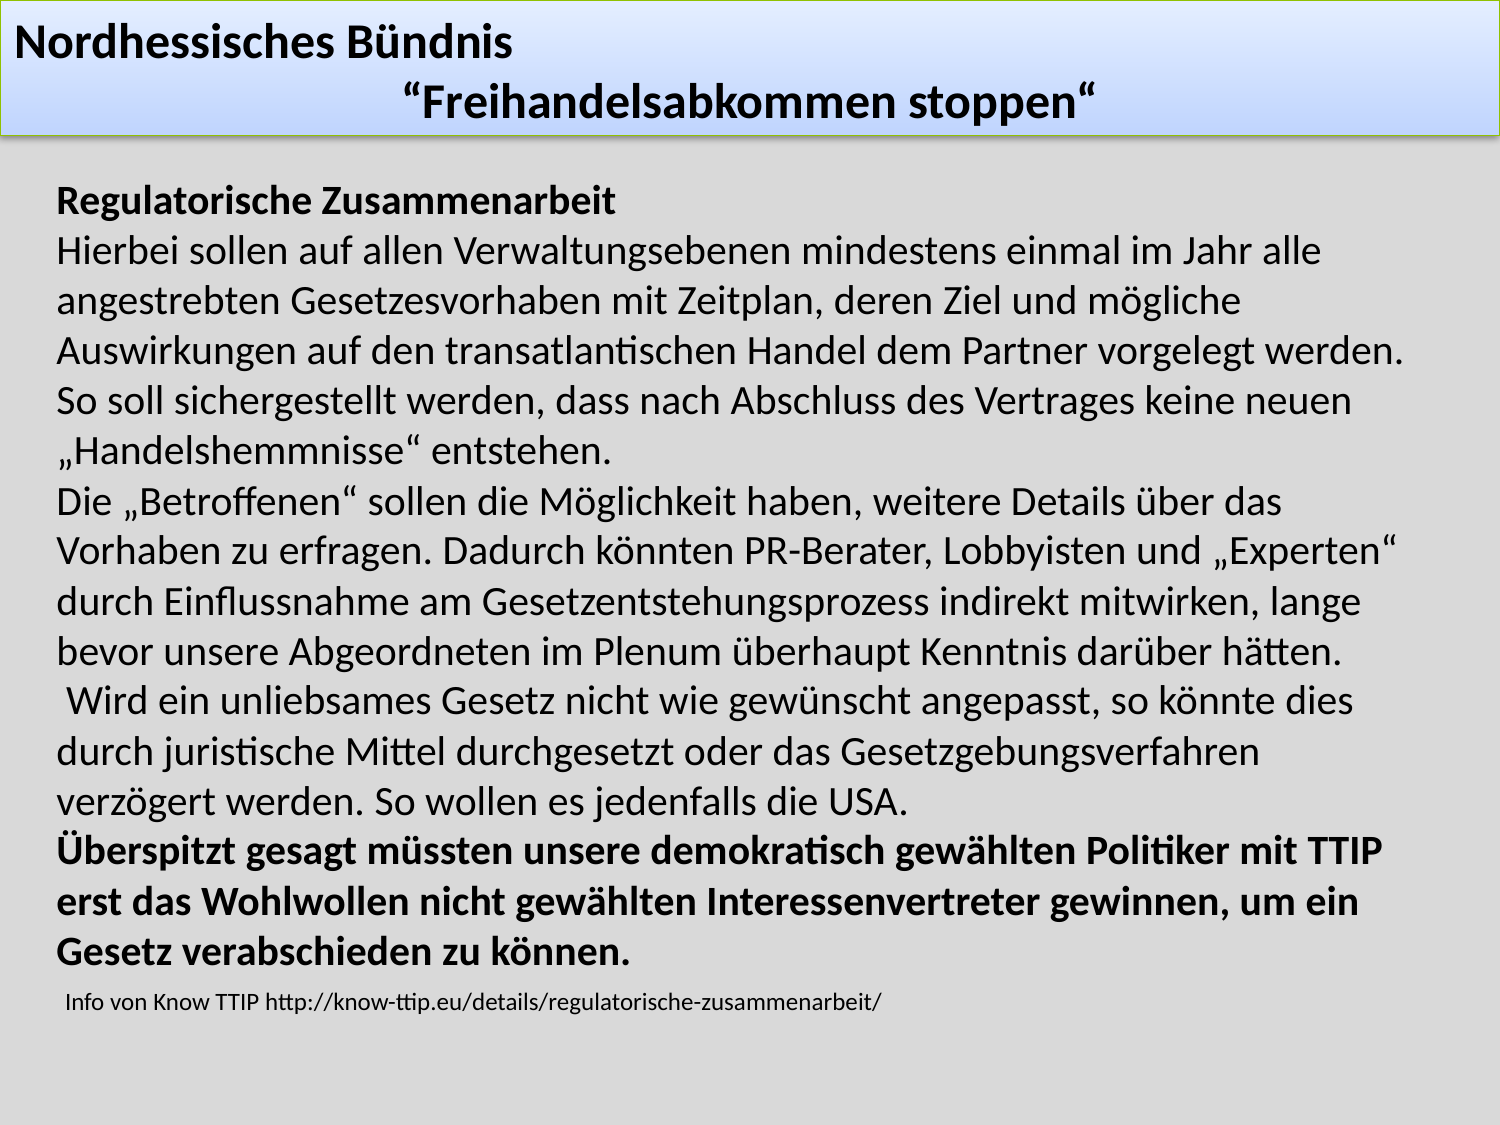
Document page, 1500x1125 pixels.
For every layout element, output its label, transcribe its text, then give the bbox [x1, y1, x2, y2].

text_box Nordhessisches Bündnis “Freihandelsabkommen stoppen“ [0, 0, 1500, 136]
text_box Regulatorische Zusammenarbeit Hierbei sollen auf allen Verwaltungsebenen mindestens einmal im Jahr alle angestrebten Gesetzesvorhaben mit Zeitplan, deren Ziel und mögliche Auswirkungen auf den transatlantischen Handel dem Partner vorgelegt werden. So soll sichergestellt werden, dass nach Abschluss des Vertrages keine neuen „Handelshemmnisse“ entstehen. Die „Betroffenen“ sollen die Möglichkeit haben, weitere Details über das Vorhaben zu erfragen. Dadurch könnten PR-Berater, Lobbyisten und „Experten“ durch Einflussnahme am Gesetzentstehungsprozess indirekt mitwirken, lange bevor unsere Abgeordneten im Plenum überhaupt Kenntnis darüber hätten. Wird ein unliebsames Gesetz nicht wie gewünscht angepasst, so könnte dies durch juristische Mittel durchgesetzt oder das Gesetzgebungsverfahren verzögert werden. So wollen es jedenfalls die USA. Überspitzt gesagt müssten unsere demokratisch gewählten Politiker mit TTIP erst das Wohlwollen nicht gewählten Interessenvertreter gewinnen, um ein Gesetz verabschieden zu können. Info von Know TTIP http://know-ttip.eu/details/regulatorische-zusammenarbeit/ [41, 165, 1445, 1116]
